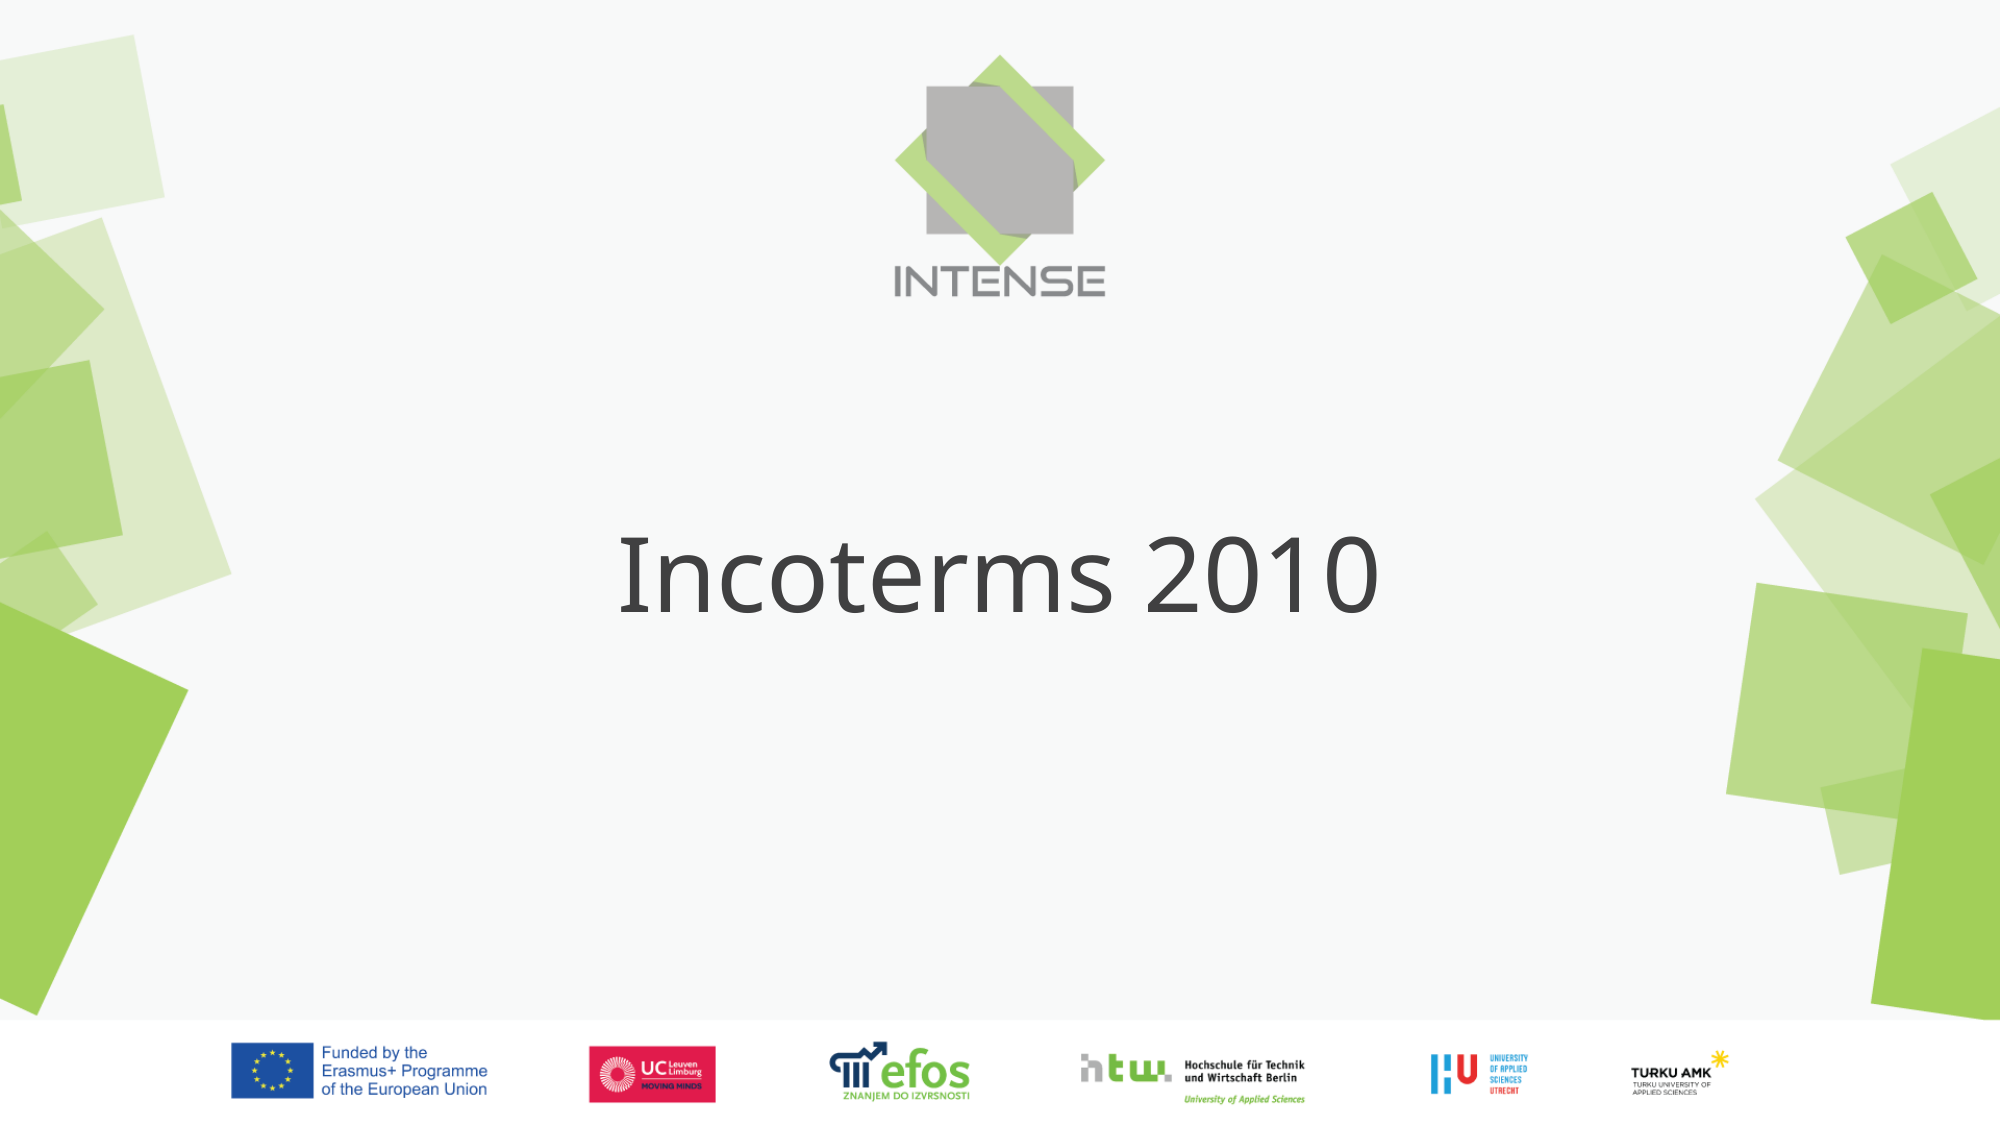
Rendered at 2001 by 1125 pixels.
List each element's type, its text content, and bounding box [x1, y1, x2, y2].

subtitle [249, 590, 1750, 863]
picture [0, 0, 2000, 1125]
title Incoterms 2010 [249, 184, 1750, 590]
